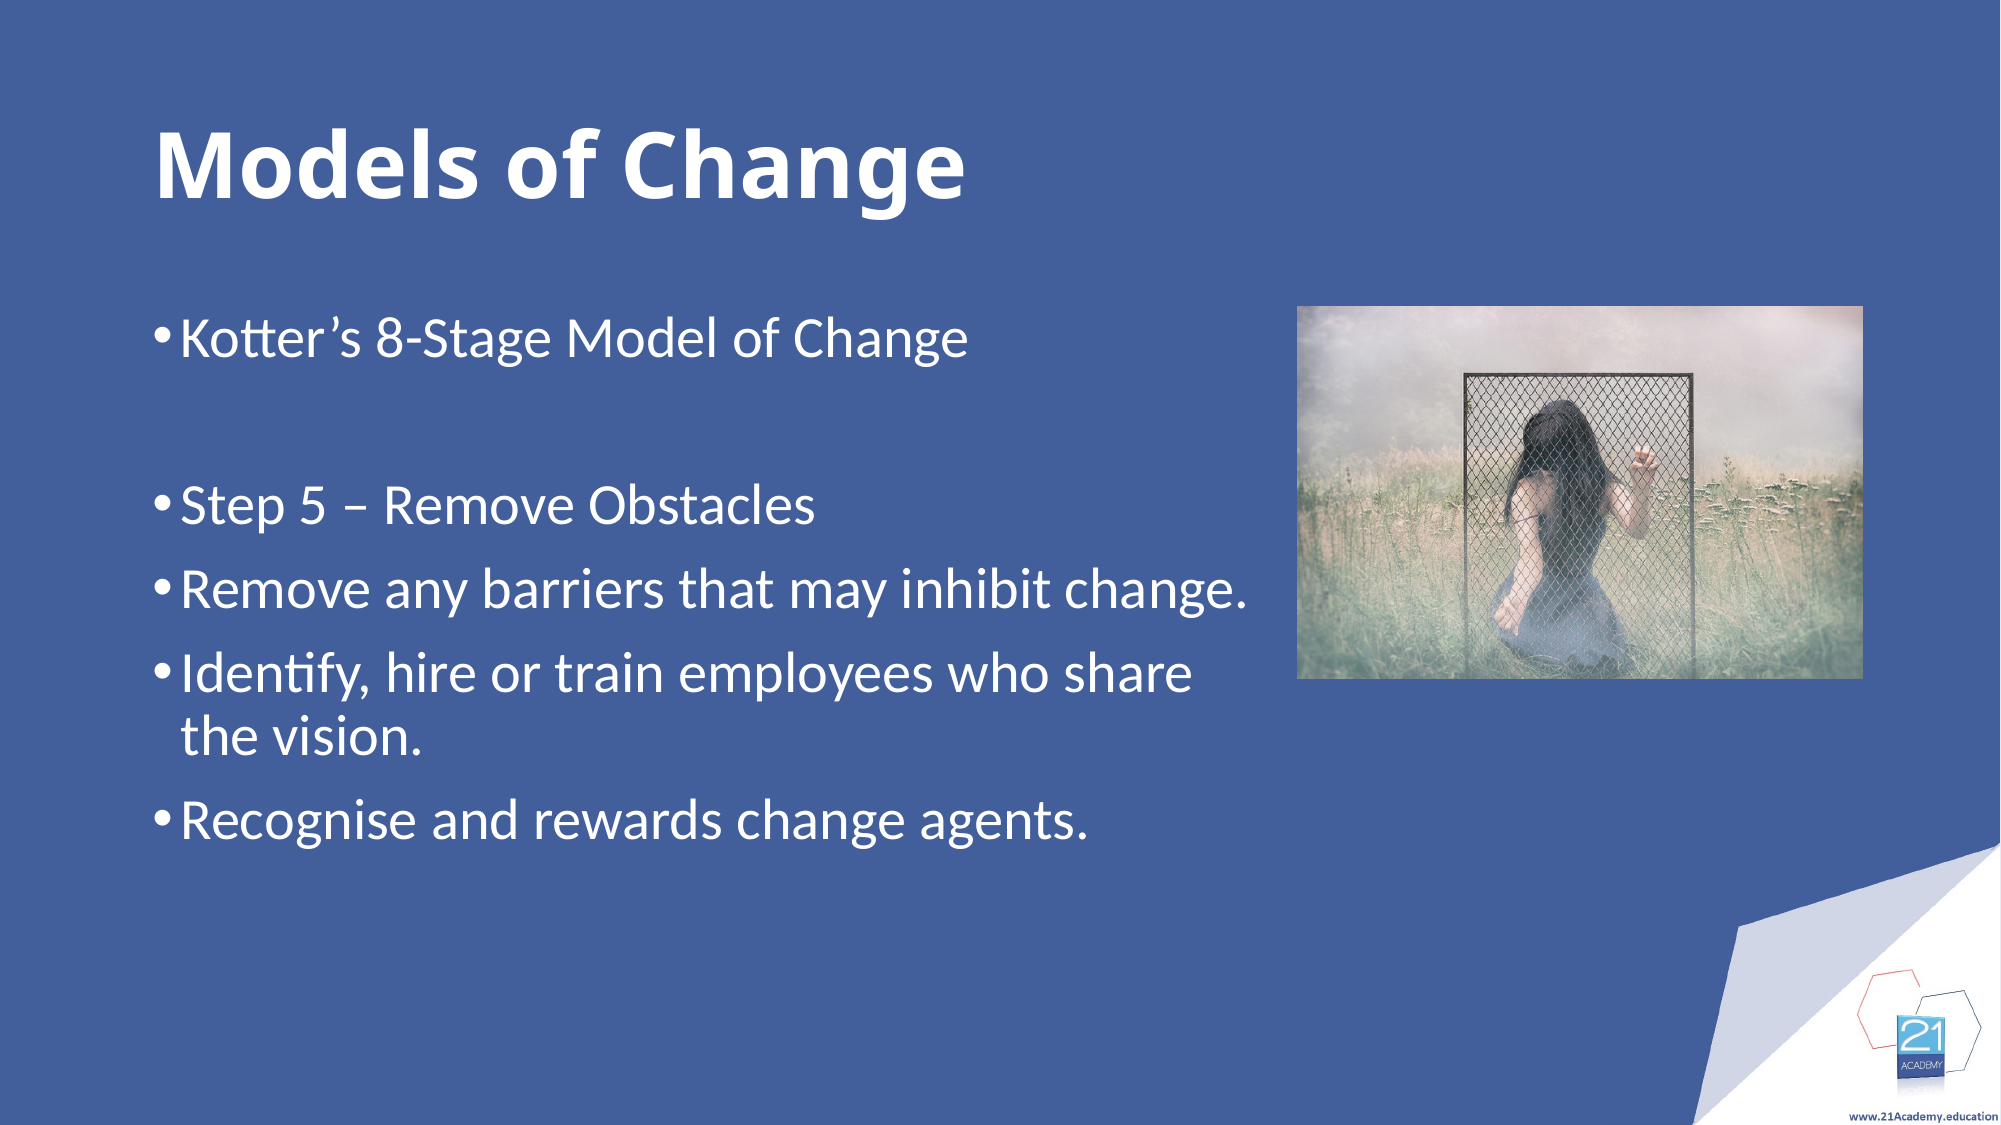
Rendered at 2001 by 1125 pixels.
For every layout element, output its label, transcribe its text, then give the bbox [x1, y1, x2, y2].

title Models of Change [137, 59, 1863, 278]
picture [1297, 306, 1863, 679]
list Kotter’s 8-Stage Model of Change Step 5 – Remove Obstacles Remove any barriers that may inhibit change. Identify, hire or train employees who share the vision. Recognise and rewards change agents. [137, 299, 1294, 1014]
picture [1605, 843, 2000, 1125]
